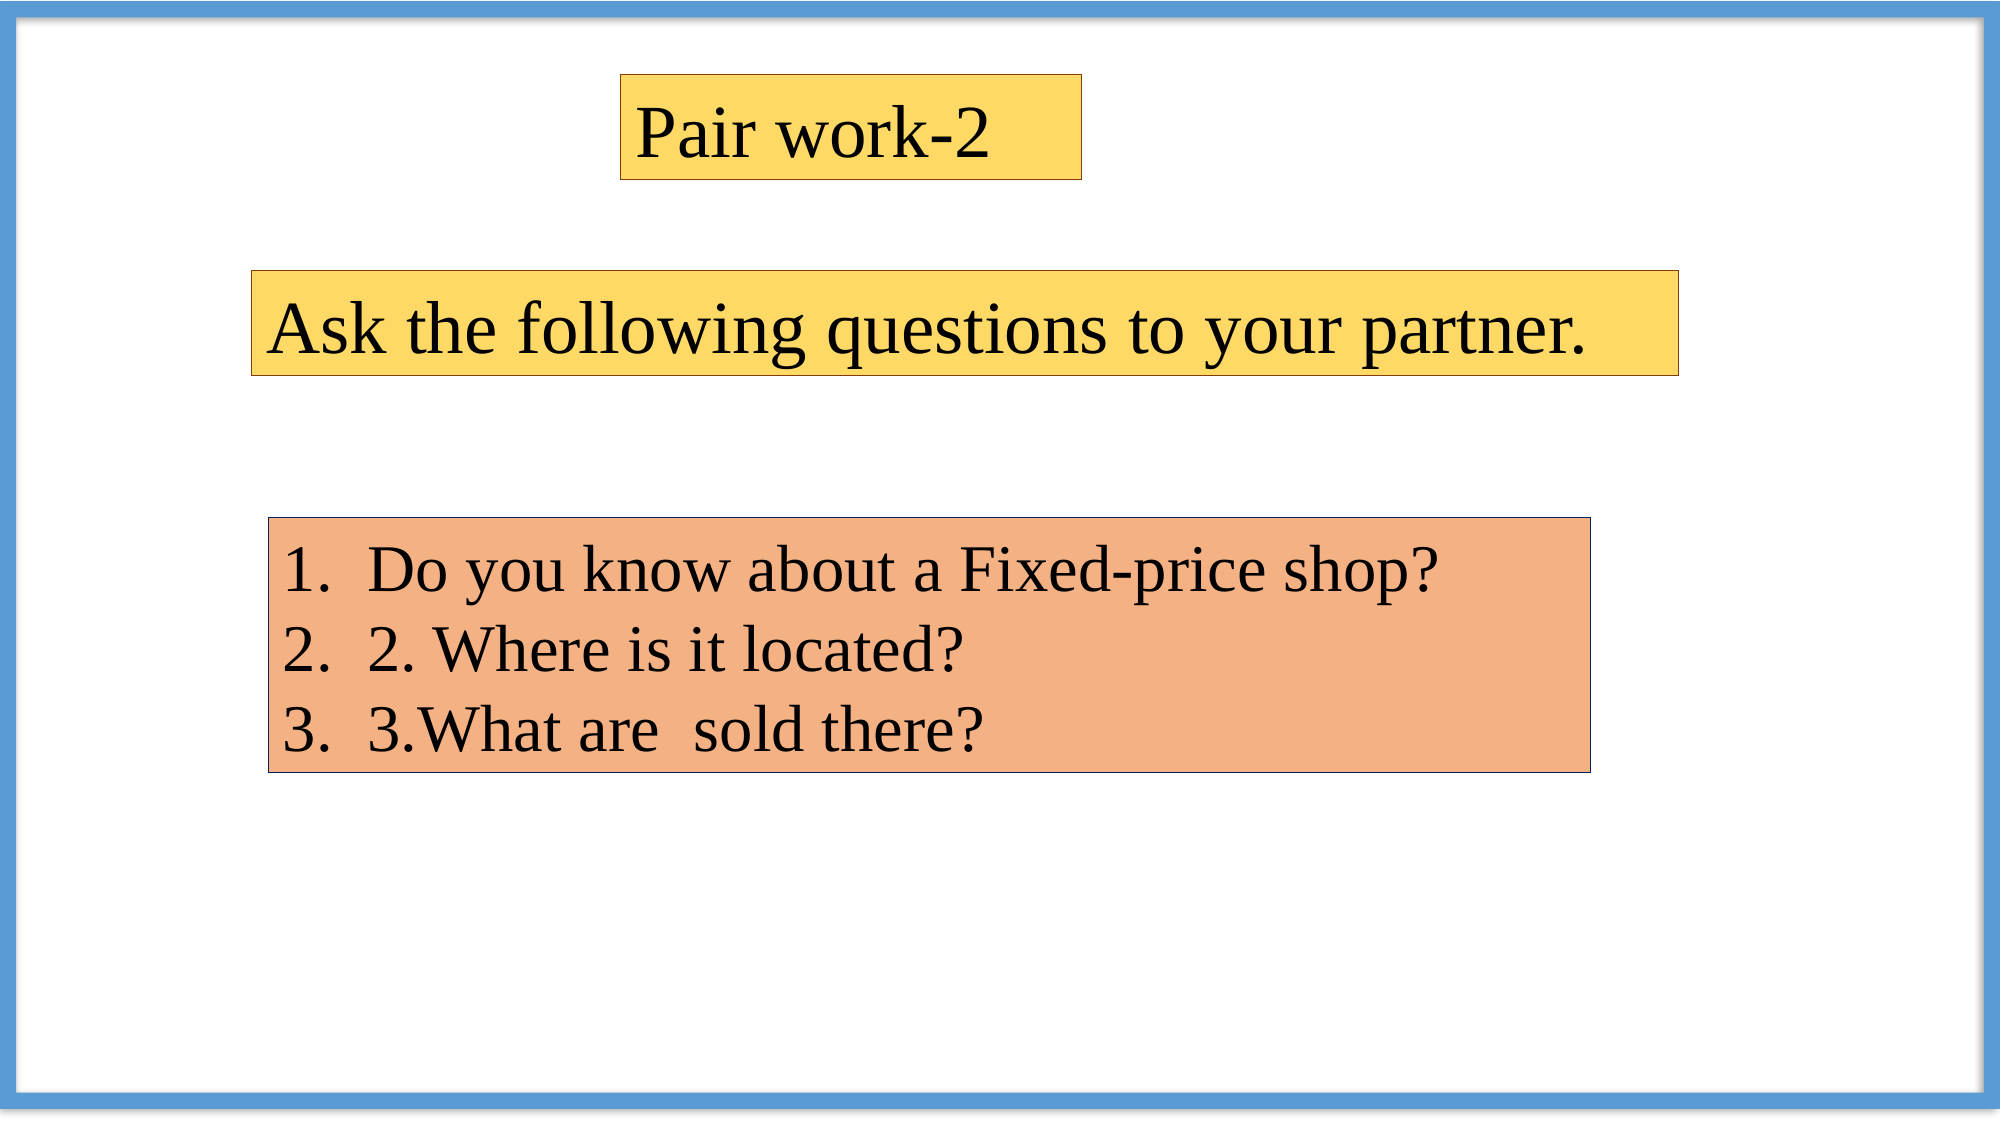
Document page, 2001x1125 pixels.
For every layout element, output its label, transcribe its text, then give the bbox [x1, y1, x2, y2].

text_box Do you know about a Fixed-price shop? 2. Where is it located? 3.What are sold there? [268, 517, 1591, 773]
text_box [0, 0, 2000, 1110]
text_box Ask the following questions to your partner. [251, 270, 1679, 376]
text_box Pair work-2 [620, 74, 1082, 180]
